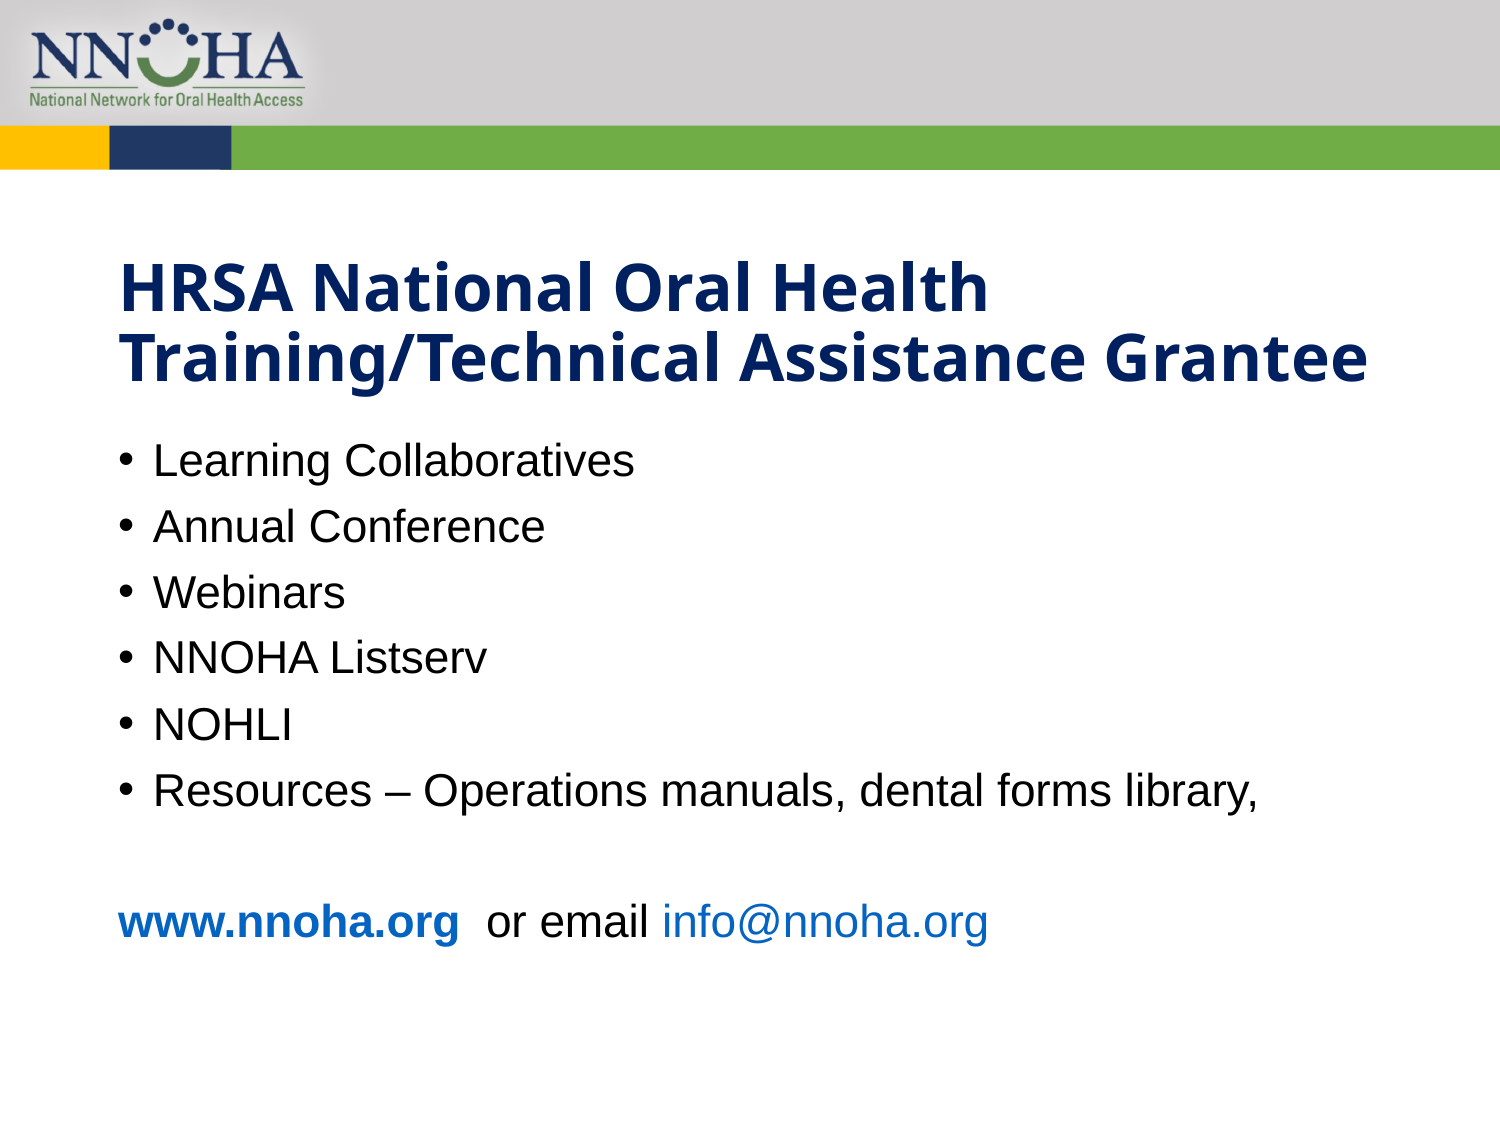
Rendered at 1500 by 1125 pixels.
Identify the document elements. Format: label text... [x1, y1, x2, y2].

title HRSA National Oral Health Training/Technical Assistance Grantee [103, 243, 1397, 407]
picture [0, 0, 1500, 170]
list Learning Collaboratives Annual Conference Webinars NNOHA Listserv NOHLI Resources – Operations manuals, dental forms library, www.nnoha.org or email info@nnoha.org [103, 429, 1397, 959]
